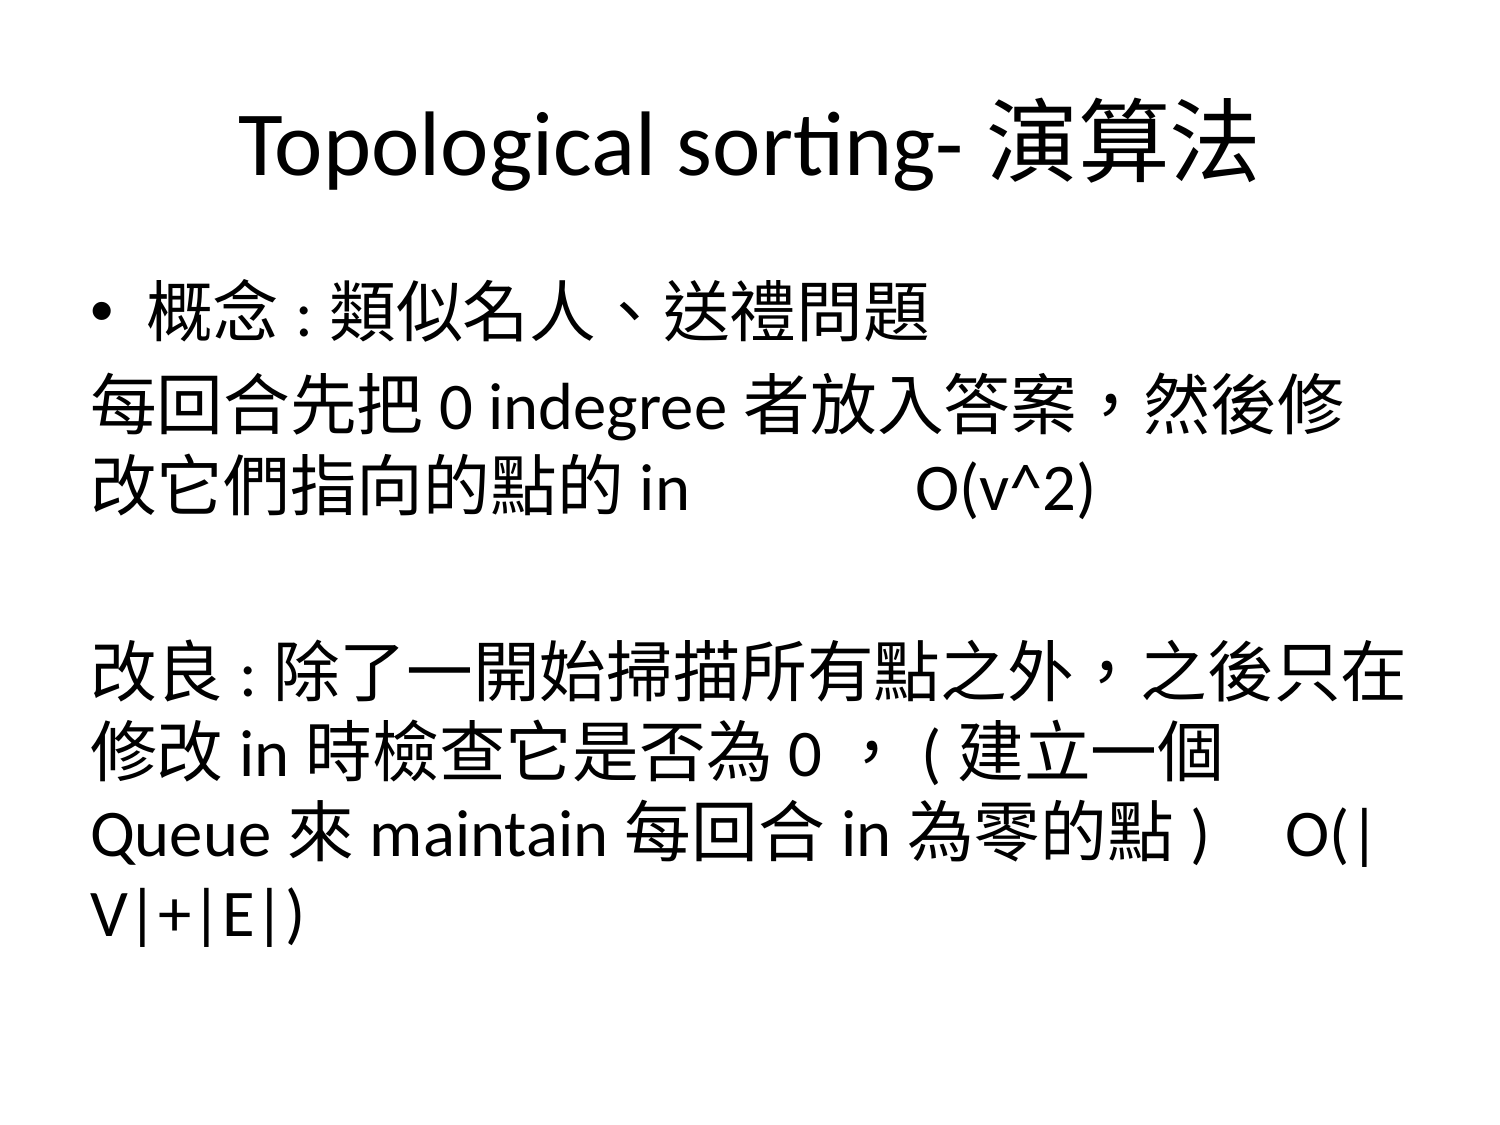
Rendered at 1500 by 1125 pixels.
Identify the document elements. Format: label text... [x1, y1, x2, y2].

list 概念:類似名人、送禮問題 每回合先把0 indegree者放入答案，然後修改它們指向的點的in O(v^2) 改良:除了一開始掃描所有點之外，之後只在修改in時檢查它是否為0，(建立一個Queue來maintain每回合in為零的點) O(|V|+|E|) [75, 262, 1425, 1005]
title Topological sorting-演算法 [75, 45, 1425, 233]
